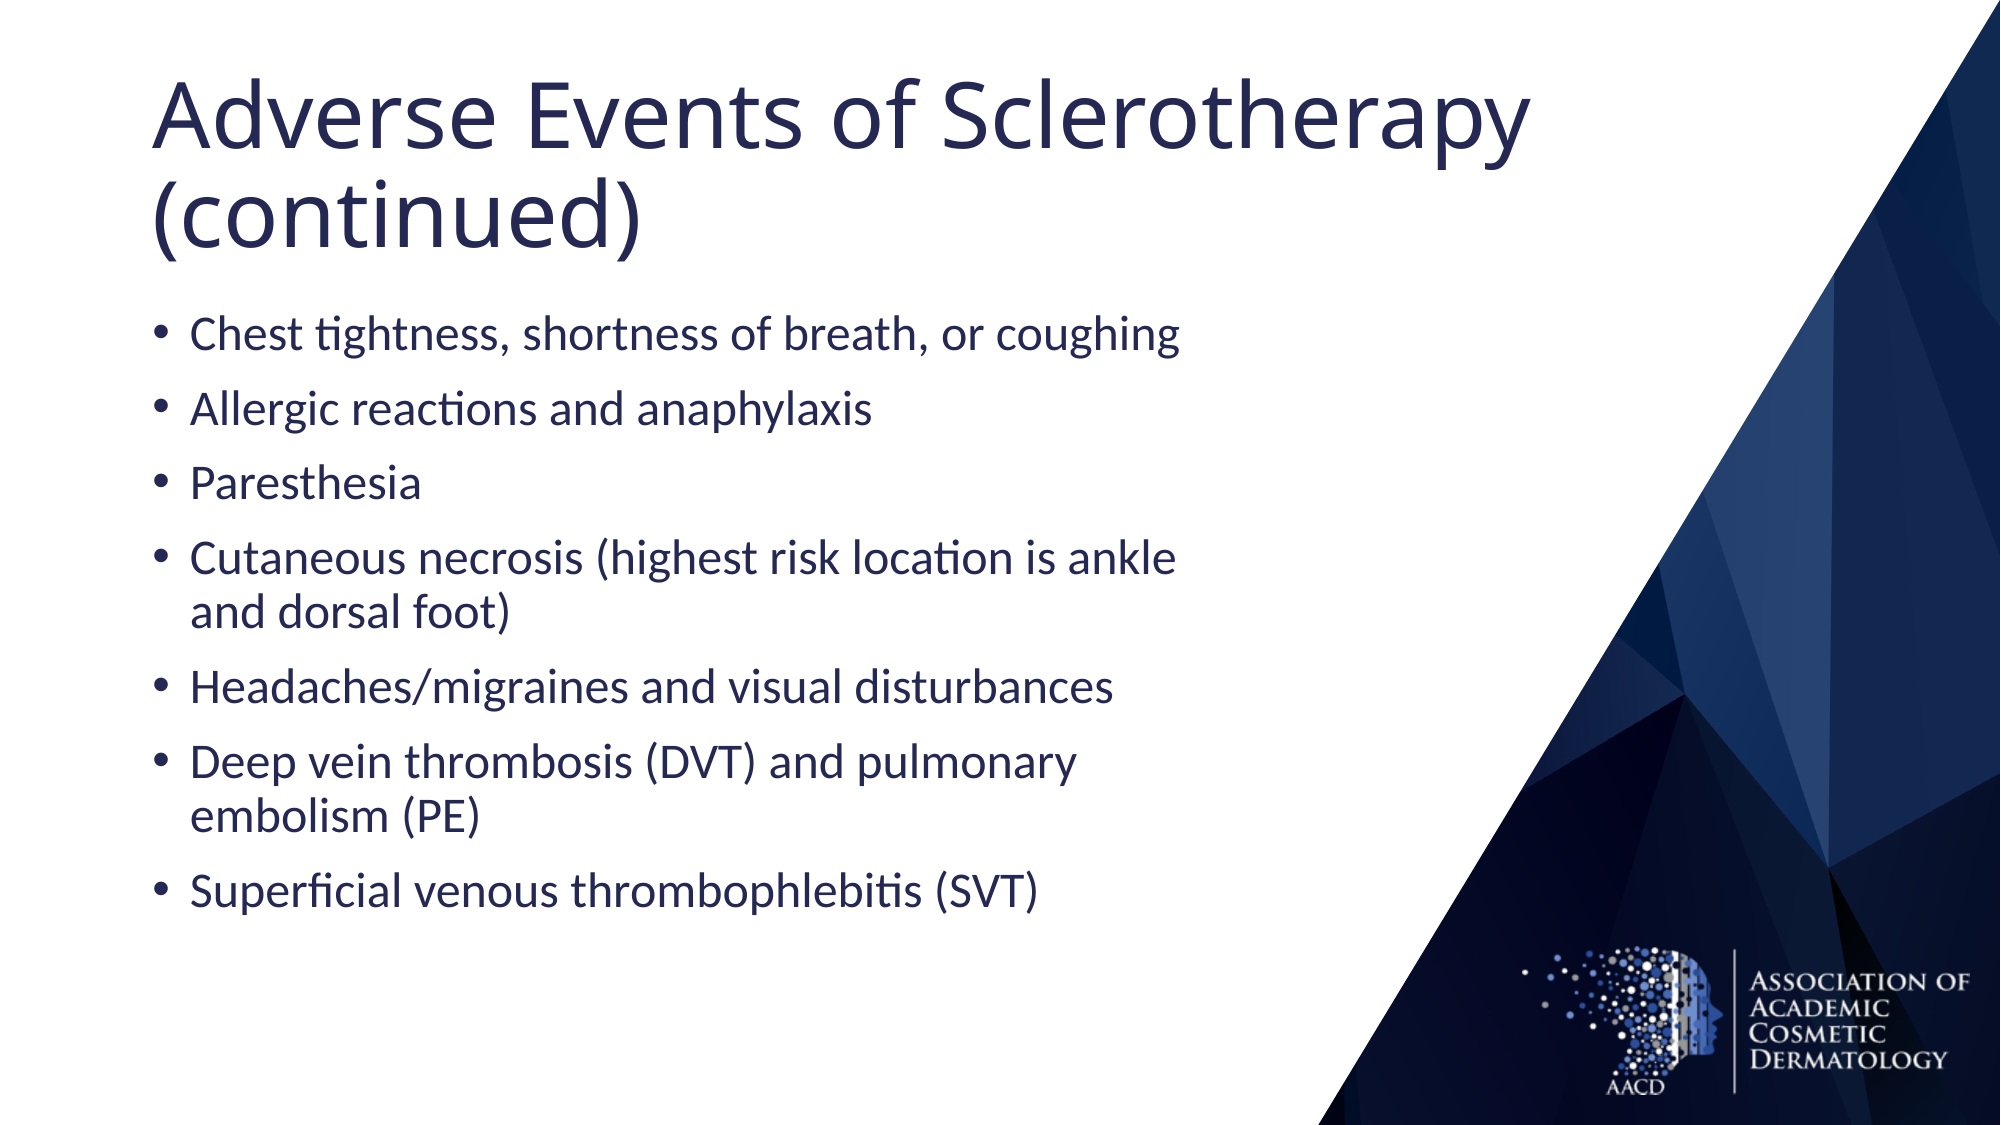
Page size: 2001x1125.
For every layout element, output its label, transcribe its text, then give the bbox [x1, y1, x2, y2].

picture [1318, 0, 2000, 1125]
title Adverse Events of Sclerotherapy (continued) [137, 59, 1768, 278]
list Chest tightness, shortness of breath, or coughing Allergic reactions and anaphylaxis Paresthesia Cutaneous necrosis (highest risk location is ankle and dorsal foot) Headaches/migraines and visual disturbances Deep vein thrombosis (DVT) and pulmonary embolism (PE) Superficial venous thrombophlebitis (SVT) [137, 299, 1218, 1014]
